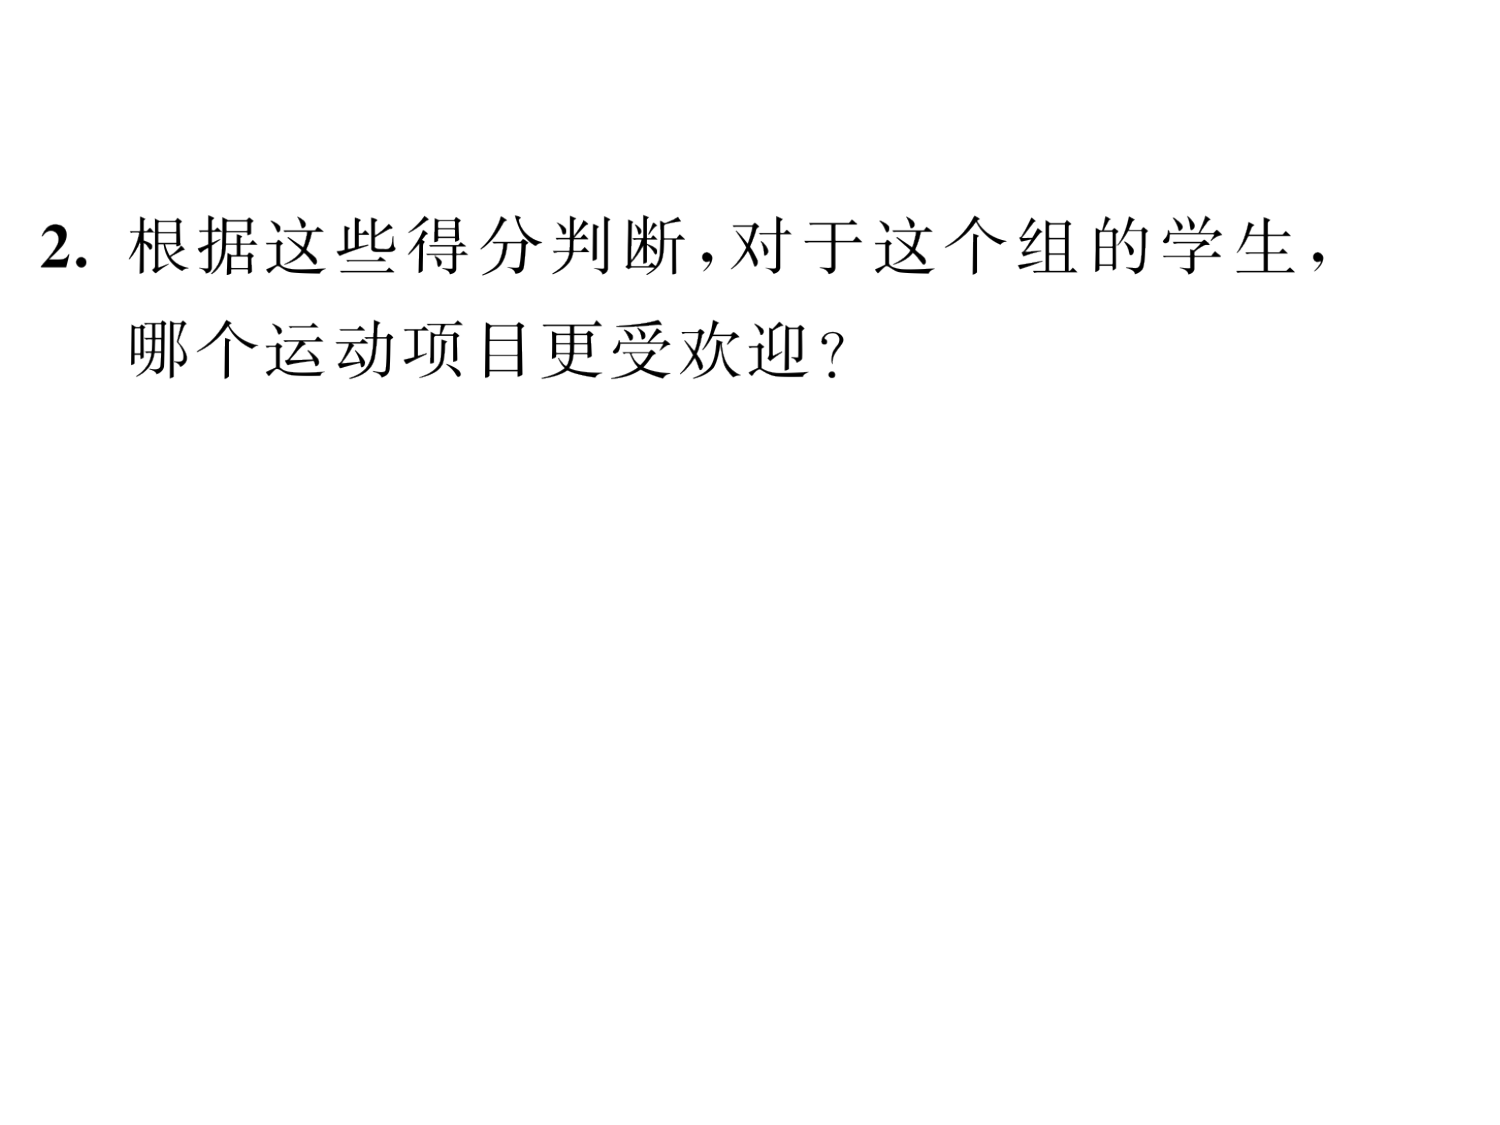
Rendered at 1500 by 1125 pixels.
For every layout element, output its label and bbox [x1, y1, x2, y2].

picture [35, 177, 1453, 494]
